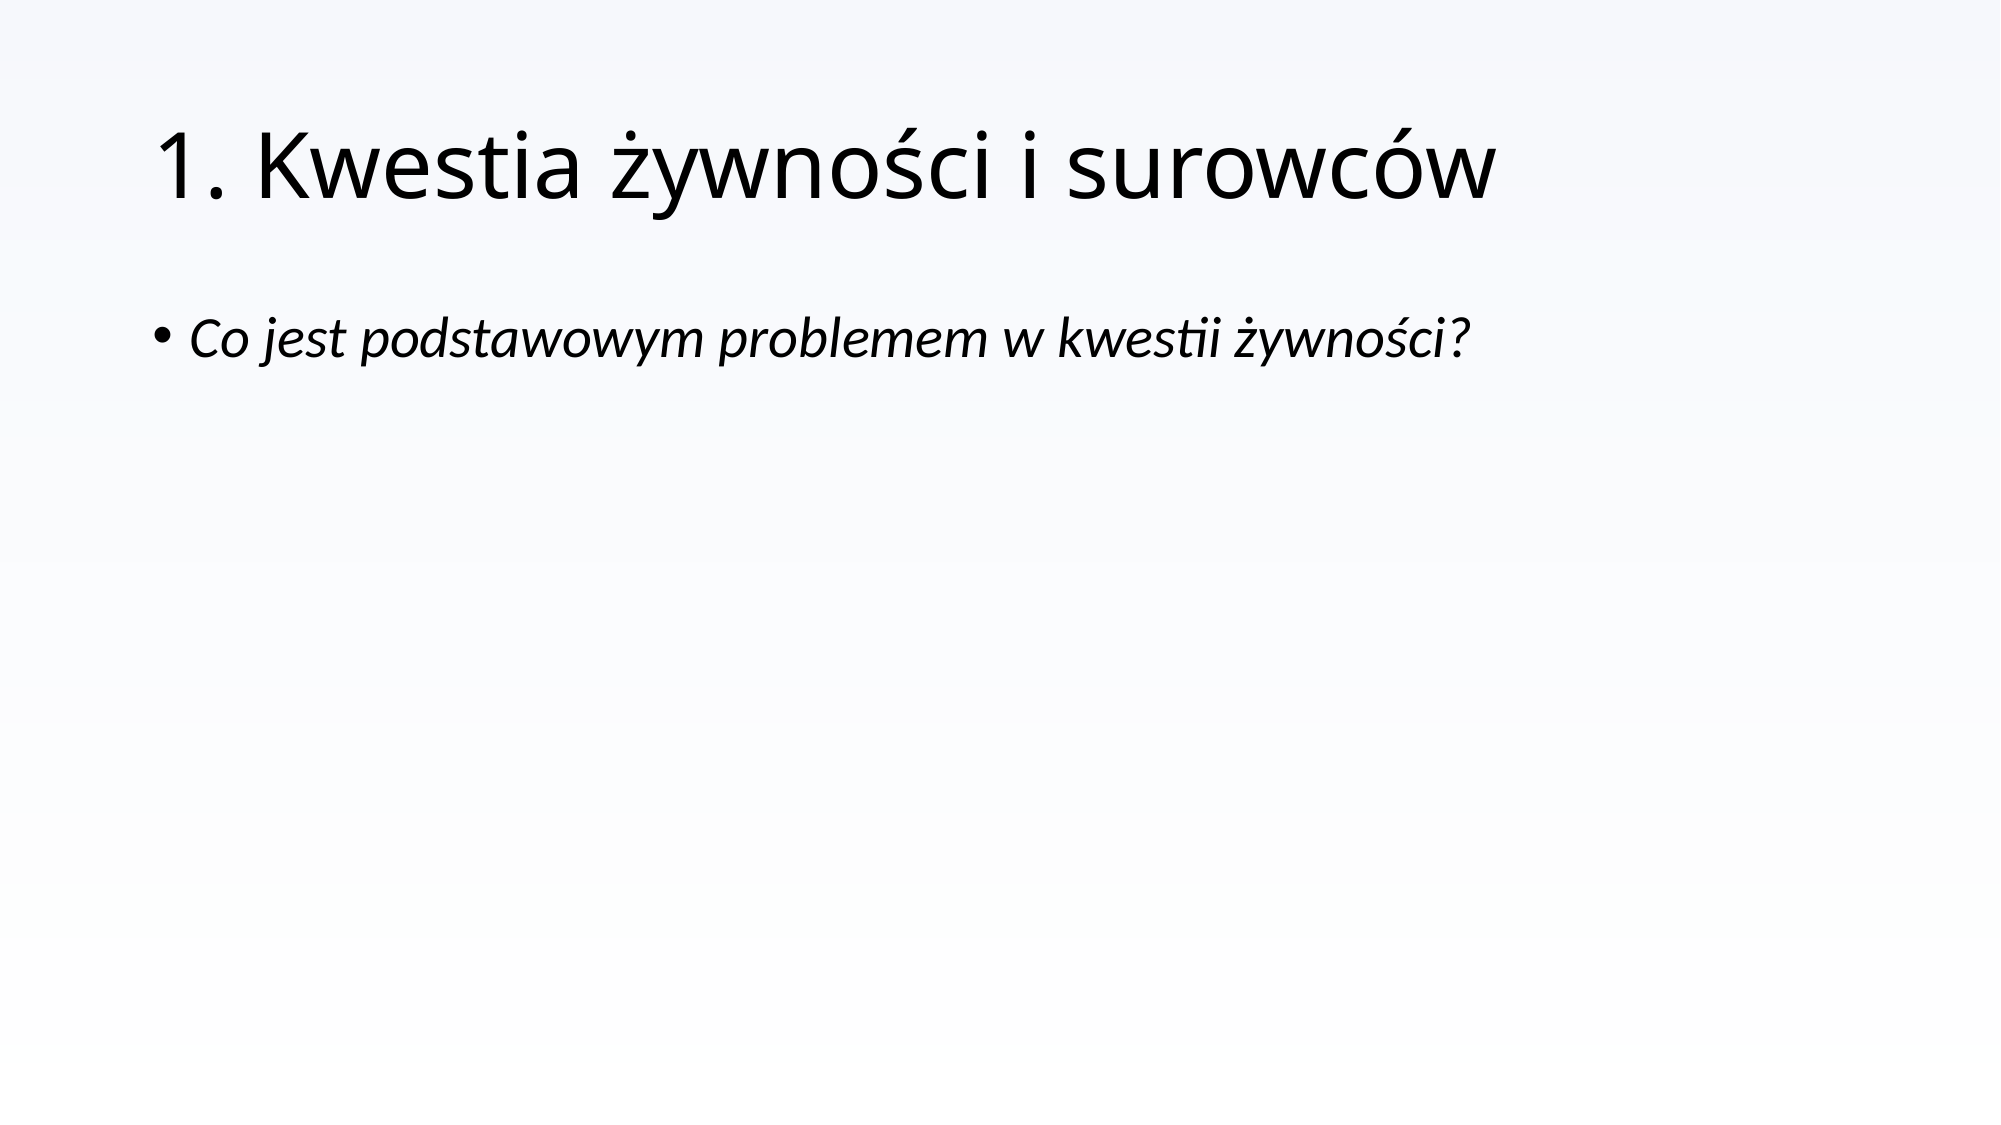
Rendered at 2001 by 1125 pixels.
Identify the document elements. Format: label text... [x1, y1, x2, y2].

list Co jest podstawowym problemem w kwestii żywności? [137, 299, 1863, 1014]
title 1. Kwestia żywności i surowców [137, 59, 1863, 278]
